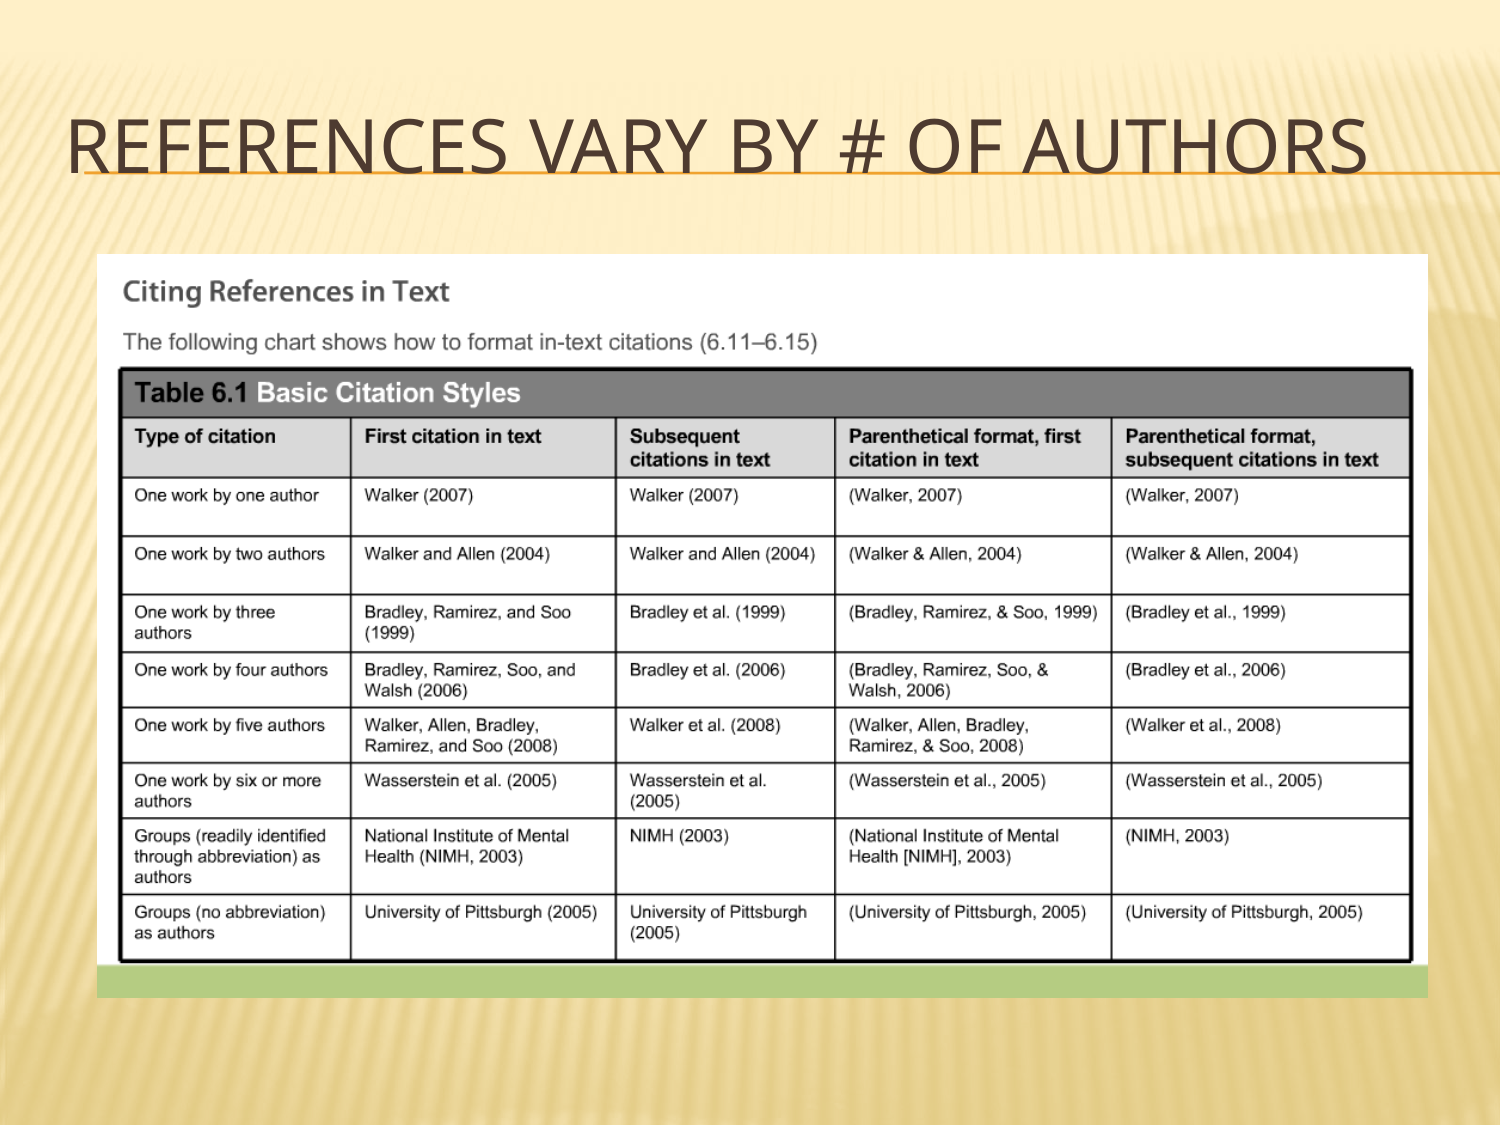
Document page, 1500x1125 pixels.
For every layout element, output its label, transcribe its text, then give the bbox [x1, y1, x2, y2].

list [97, 254, 1428, 998]
title References vary by # of authors [50, 75, 1475, 213]
